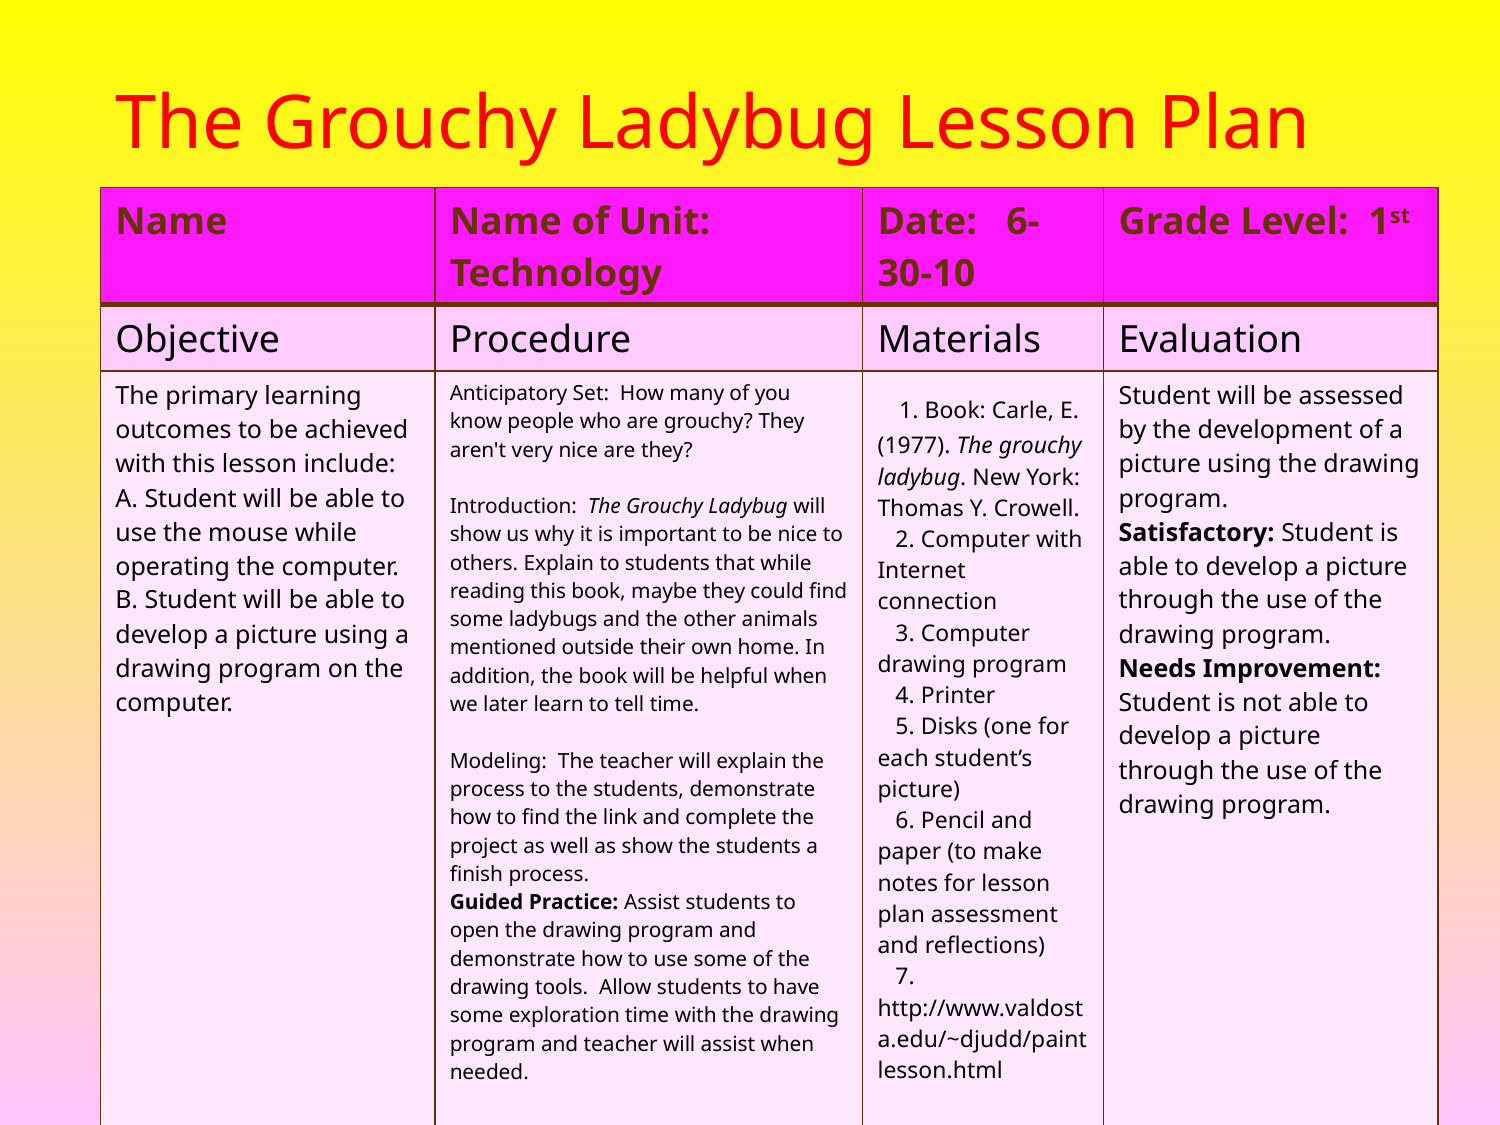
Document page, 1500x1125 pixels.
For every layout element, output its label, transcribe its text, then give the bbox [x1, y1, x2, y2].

table_cell Evaluation [1104, 307, 1437, 370]
table_header Name [101, 188, 434, 302]
table_cell 1. Book: Carle, E. (1977). The grouchy ladybug. New York: Thomas Y. Crowell. 2. Computer with Internet connection 3. Computer drawing program 4. Printer 5. Disks (one for each student’s picture) 6. Pencil and paper (to make notes for lesson plan assessment and reflections) 7. http://www.valdosta.edu/~djudd/paintlesson.html [863, 372, 1103, 1125]
table_cell Anticipatory Set: How many of you know people who are grouchy? They aren't very nice are they? Introduction: The Grouchy Ladybug will show us why it is important to be nice to others. Explain to students that while reading this book, maybe they could find some ladybugs and the other animals mentioned outside their own home. In addition, the book will be helpful when we later learn to tell time. Modeling: The teacher will explain the process to the students, demonstrate how to find the link and complete the project as well as show the students a finish process. Guided Practice: Assist students to open the drawing program and demonstrate how to use some of the drawing tools. Allow students to have some exploration time with the drawing program and teacher will assist when needed. [436, 372, 862, 1125]
table_header Grade Level: 1st [1104, 188, 1437, 302]
table_header Date: 6-30-10 [863, 188, 1103, 302]
table_cell Objective [101, 307, 434, 370]
table_header Name of Unit: Technology [436, 188, 862, 302]
table_cell The primary learning outcomes to be achieved with this lesson include: A. Student will be able to use the mouse while operating the computer. B. Student will be able to develop a picture using a drawing program on the computer. [101, 372, 434, 1125]
title The Grouchy Ladybug Lesson Plan [100, 37, 1438, 187]
table_cell Procedure [436, 307, 862, 370]
table_cell Materials [863, 307, 1103, 370]
table_cell Student will be assessed by the development of a picture using the drawing program. Satisfactory: Student is able to develop a picture through the use of the drawing program. Needs Improvement: Student is not able to develop a picture through the use of the drawing program. [1104, 372, 1437, 1125]
